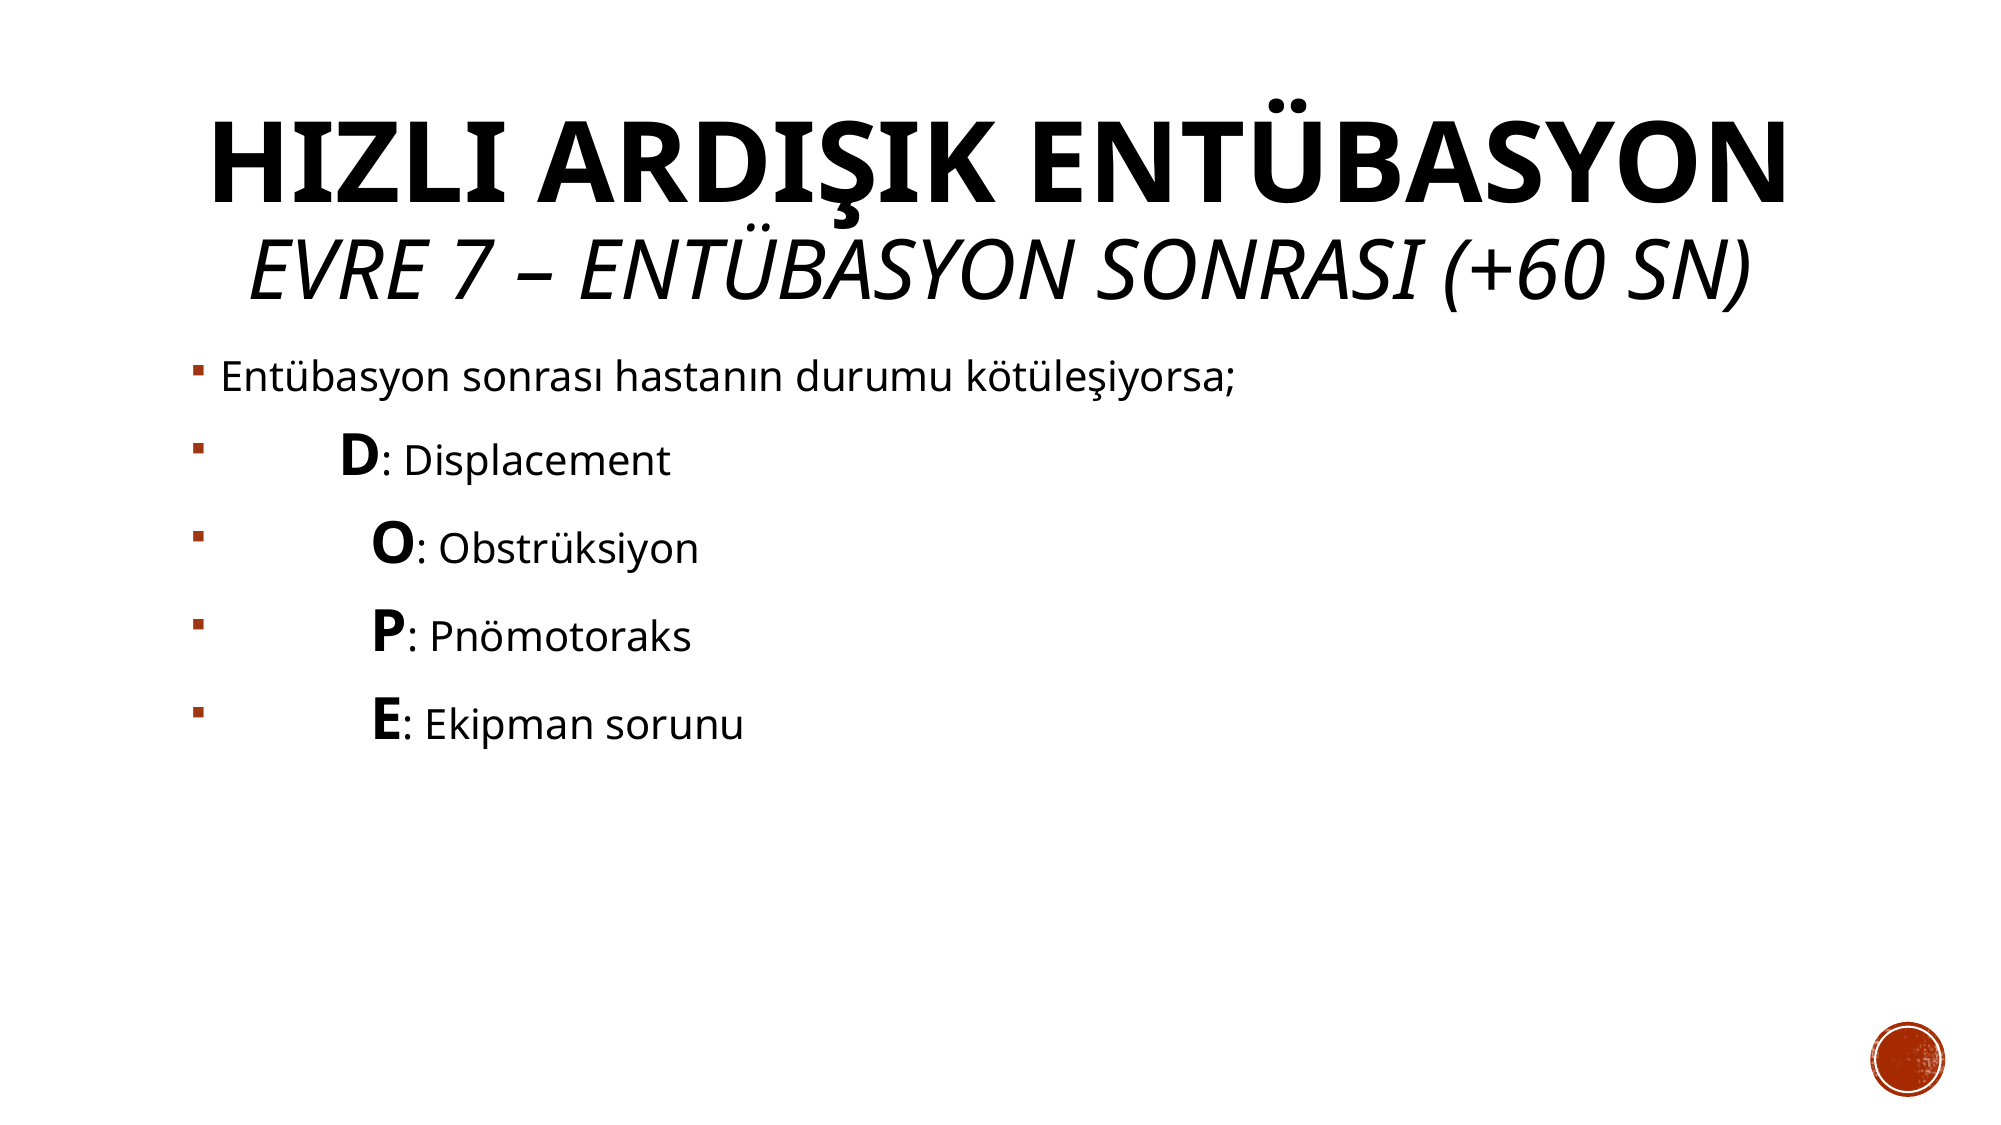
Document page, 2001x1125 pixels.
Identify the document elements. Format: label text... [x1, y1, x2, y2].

list Entübasyon sonrası hastanın durumu kötüleşiyorsa; D: Displacement O: Obstrüksiyon P: Pnömotoraks E: Ekipman sorunu [175, 348, 1826, 1013]
title Hızlı Ardışık Entübasyon Evre 7 – Entübasyon Sonrası (+60 sn) [175, 79, 1826, 344]
